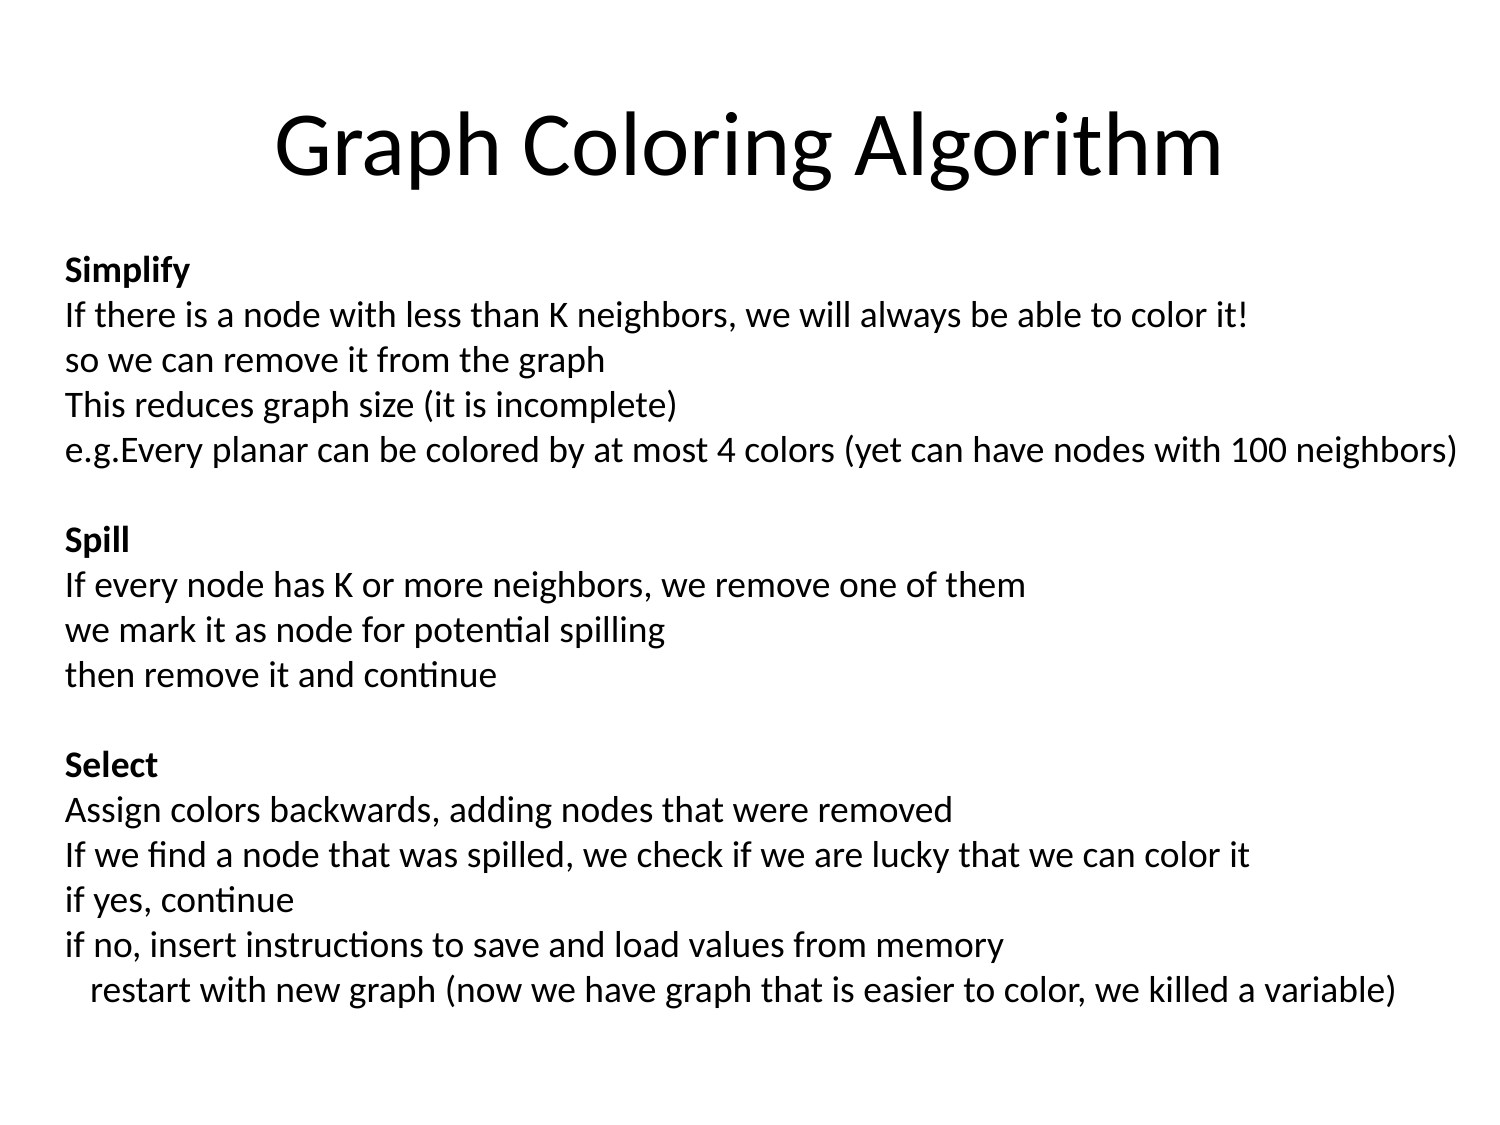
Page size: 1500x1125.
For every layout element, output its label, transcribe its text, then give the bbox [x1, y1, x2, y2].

text_box Simplify If there is a node with less than K neighbors, we will always be able to color it! so we can remove it from the graph This reduces graph size (it is incomplete) e.g.Every planar can be colored by at most 4 colors (yet can have nodes with 100 neighbors) Spill If every node has K or more neighbors, we remove one of them we mark it as node for potential spilling then remove it and continue Select Assign colors backwards, adding nodes that were removed If we find a node that was spilled, we check if we are lucky that we can color it if yes, continue if no, insert instructions to save and load values from memory restart with new graph (now we have graph that is easier to color, we killed a variable) [49, 237, 1488, 1018]
title Graph Coloring Algorithm [75, 45, 1425, 233]
